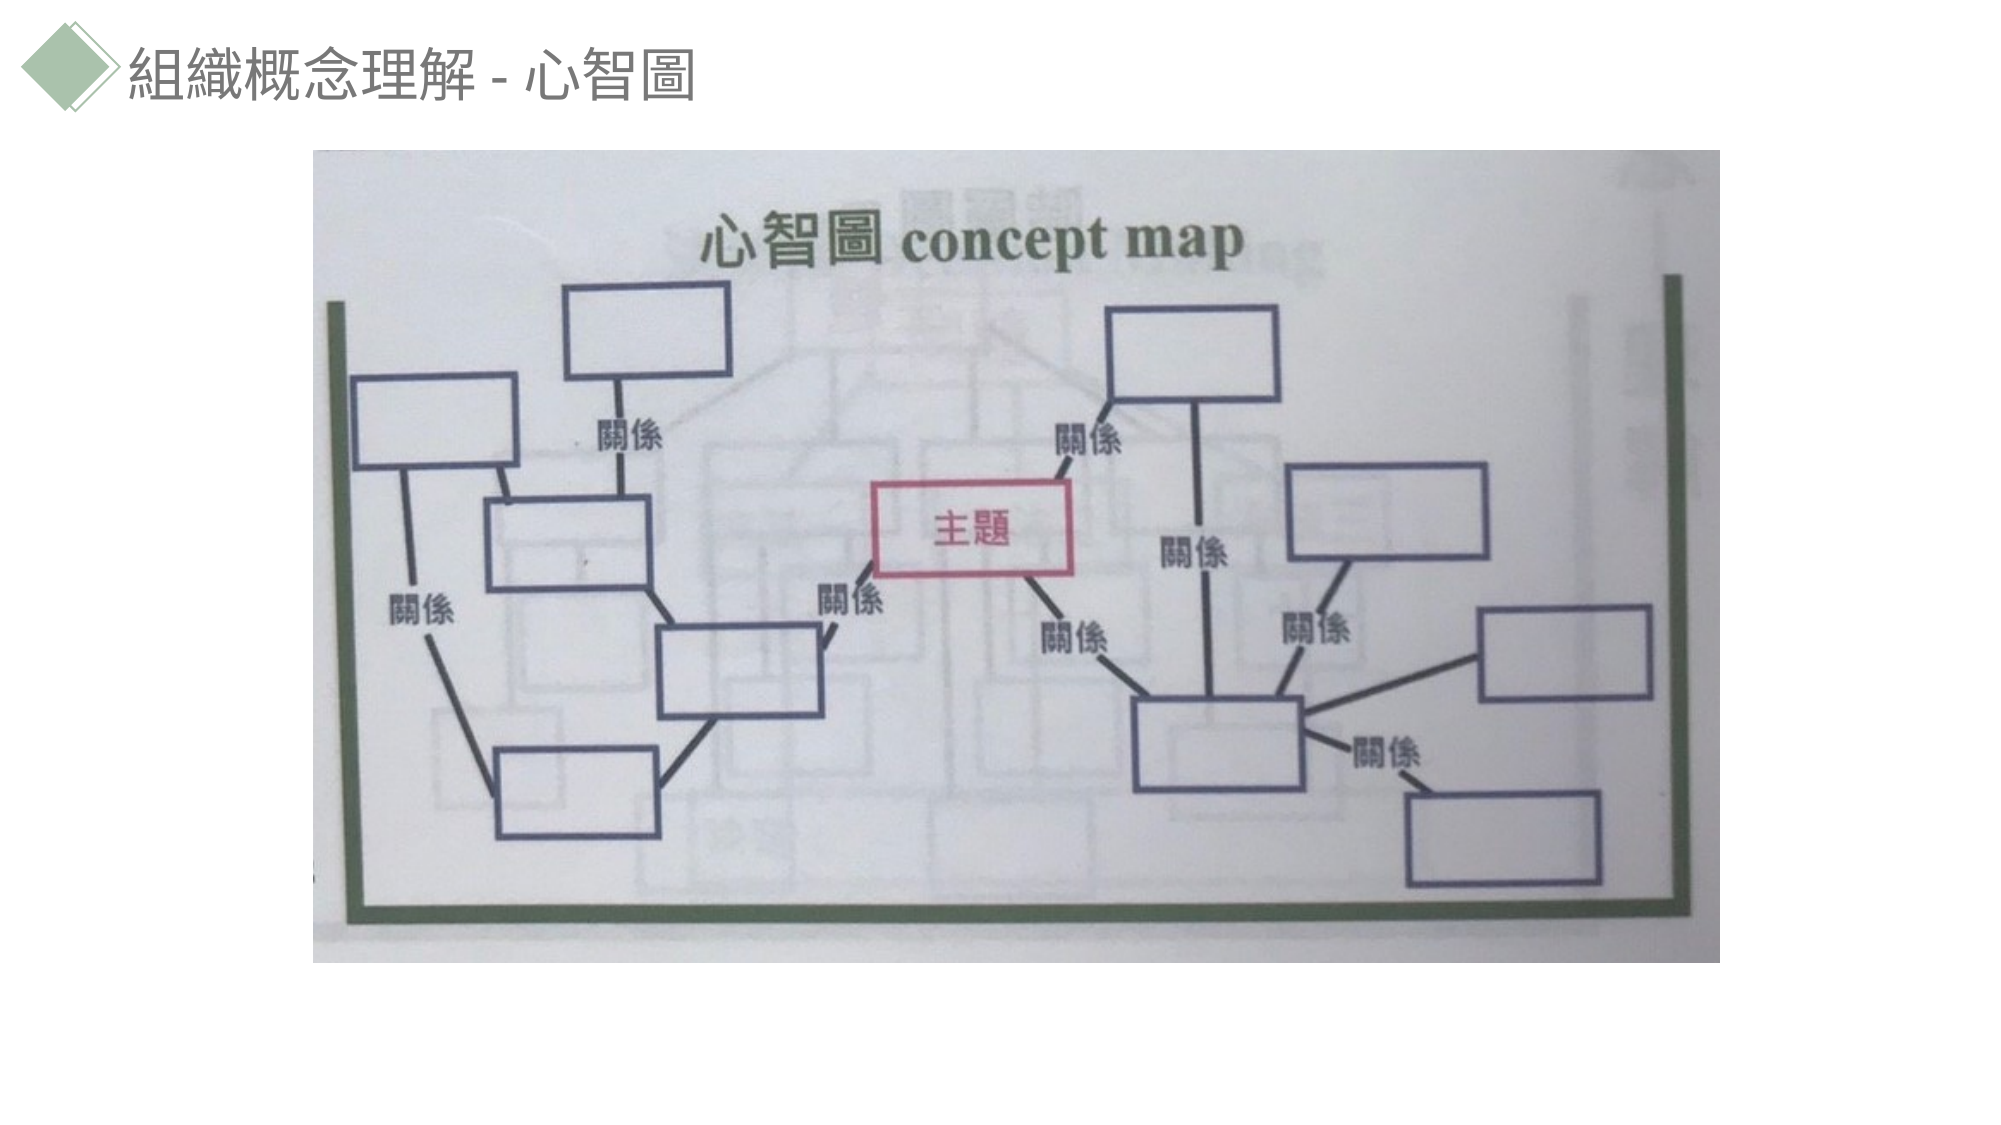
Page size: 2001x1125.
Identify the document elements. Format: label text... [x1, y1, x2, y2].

text_box 組織概念理解-心智圖 [112, 31, 713, 116]
picture [313, 150, 1720, 963]
